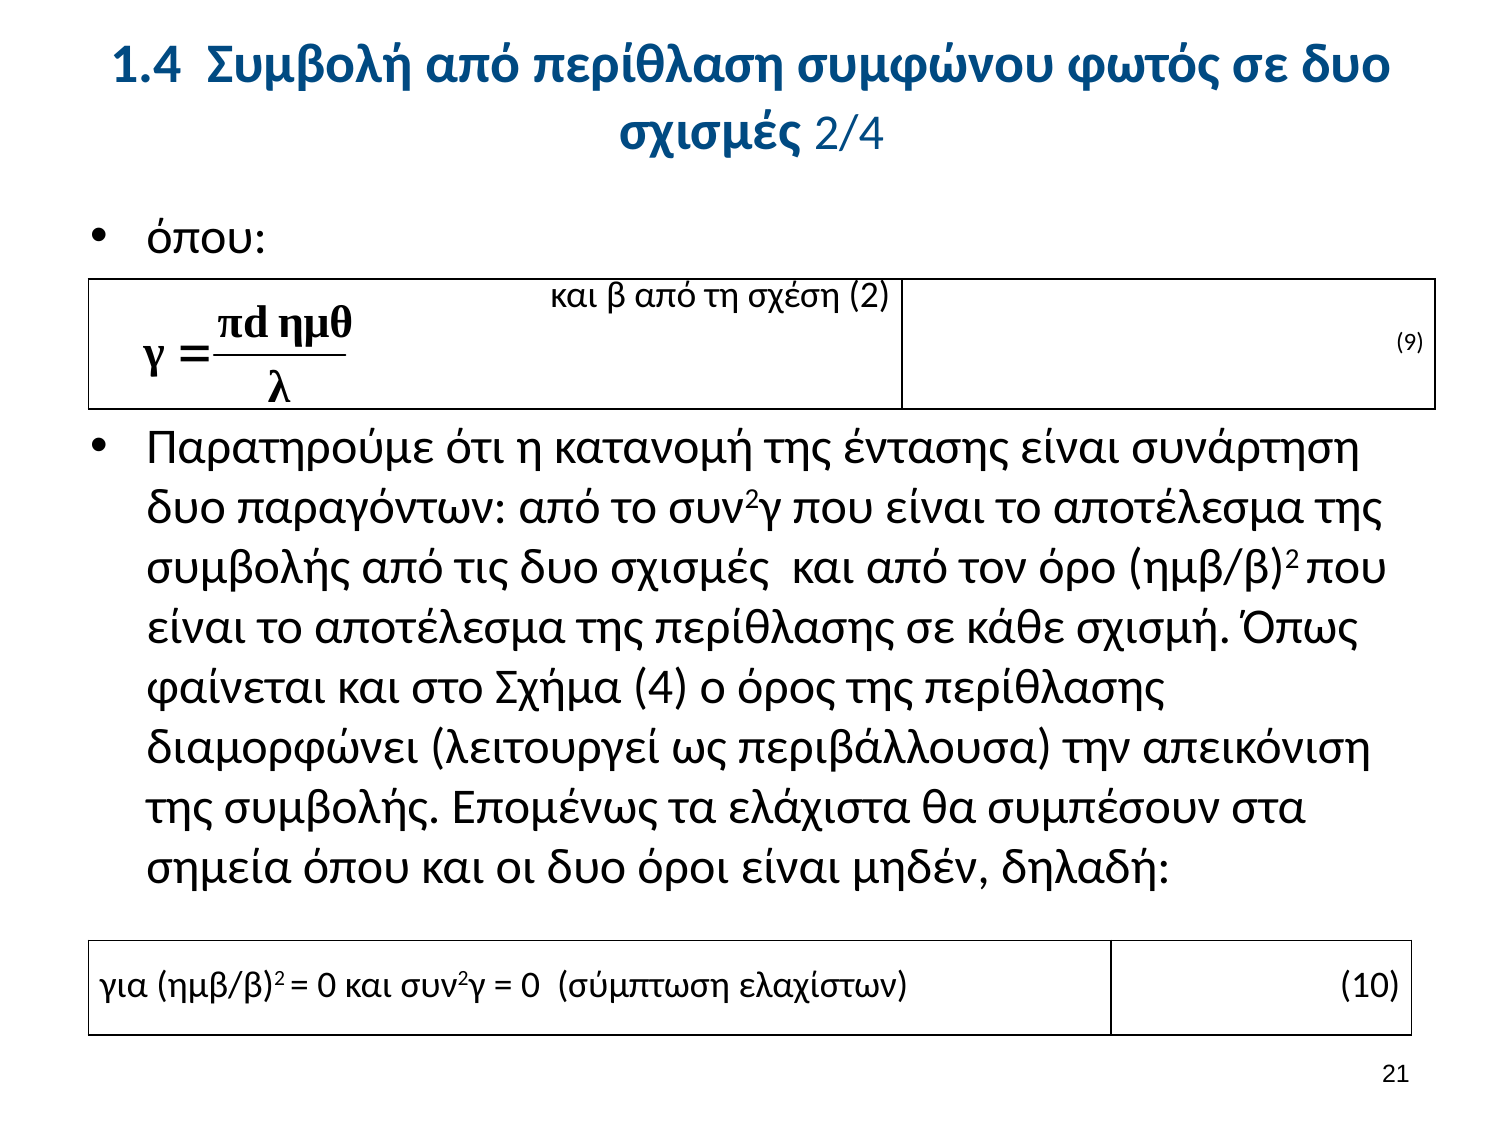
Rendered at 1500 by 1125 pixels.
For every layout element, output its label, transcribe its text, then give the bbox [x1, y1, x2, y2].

table_header (10) [1112, 941, 1411, 1034]
slide_number 20 [1074, 1042, 1425, 1103]
table_header και β από τη σχέση (2) [89, 280, 901, 408]
table_header για (ημβ/β)2 = 0 και συν2γ = 0 (σύμπτωση ελαχίστων) [89, 941, 1110, 1034]
title 1.4 Συμβολή από περίθλαση συμφώνου φωτός σε δυο σχισμές 2/4 [76, 19, 1427, 169]
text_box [135, 290, 361, 414]
table_header (9) [903, 280, 1434, 408]
list όπου: Παρατηρούμε ότι η κατανομή της έντασης είναι συνάρτηση δυο παραγόντων: από το συν2γ που είναι το αποτέλεσμα της συμβολής από τις δυο σχισμές και από τον όρο (ημβ/β)2 που είναι το αποτέλεσμα της περίθλασης σε κάθε σχισμή. Όπως φαίνεται και στο Σχήμα (4) ο όρος της περίθλασης διαμορφώνει (λειτουργεί ως περιβάλλουσα) την απεικόνιση της συμβολής. Επομένως τα ελάχιστα θα συμπέσουν στα σημεία όπου και οι δυο όροι είναι μηδέν, δηλαδή: [75, 196, 1425, 929]
